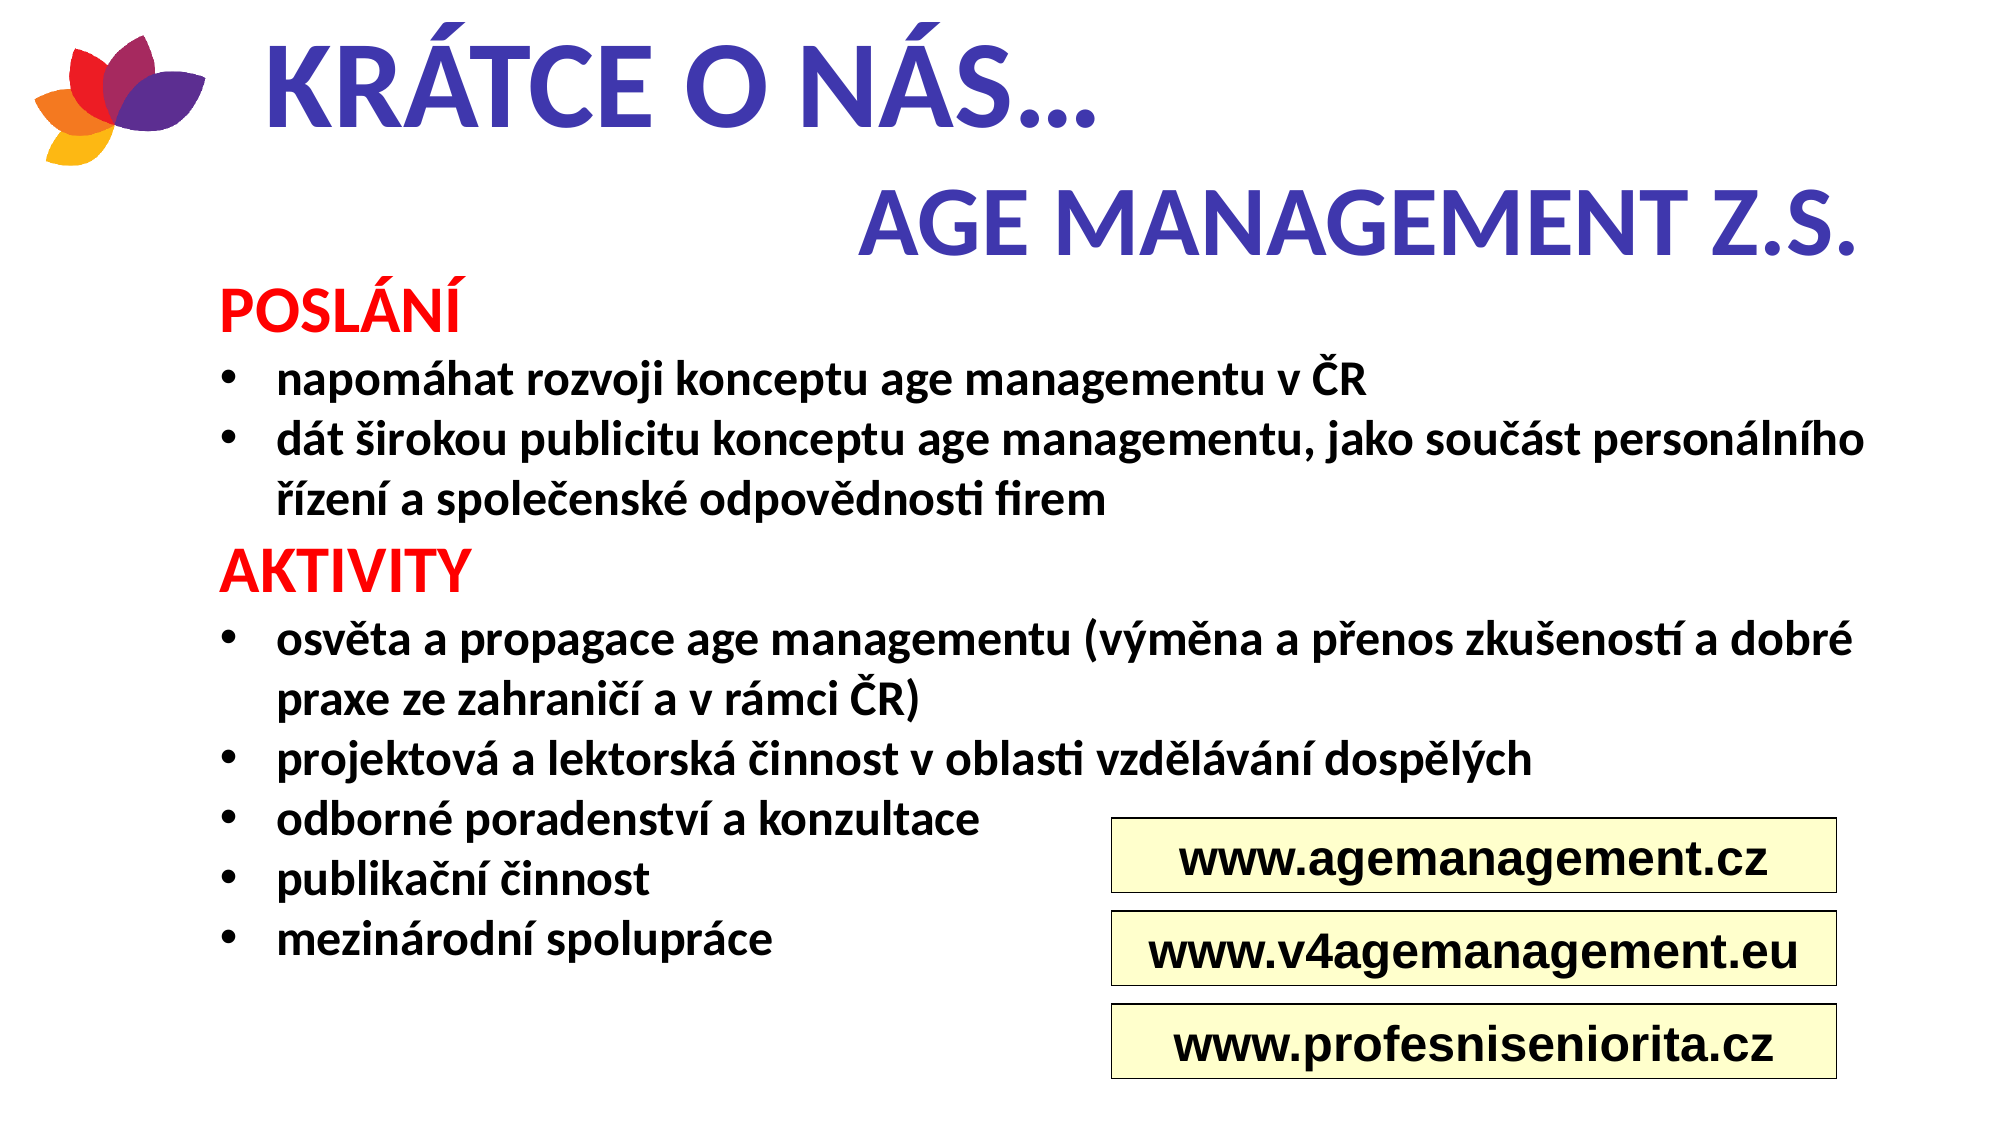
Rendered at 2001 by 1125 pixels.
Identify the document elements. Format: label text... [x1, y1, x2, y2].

text_box www.profesniseniorita.cz [1111, 1003, 1837, 1079]
text_box www.v4agemanagement.eu [1111, 910, 1837, 986]
text_box www.agemanagement.cz [1111, 817, 1837, 893]
text_box POSLÁNÍ napomáhat rozvoji konceptu age managementu v ČR dát širokou publicitu konceptu age managementu, jako součást personálního řízení a společenské odpovědnosti firem aktivity osvěta a propagace age managementu (výměna a přenos zkušeností a dobré praxe ze zahraničí a v rámci ČR) projektová a lektorská činnost v oblasti vzdělávání dospělých odborné poradenství a konzultace publikační činnost mezinárodní spolupráce [205, 258, 1905, 974]
text_box Age Management z.s. [843, 161, 1905, 285]
picture [18, 0, 220, 201]
title Krátce o nás… [249, 10, 1582, 258]
